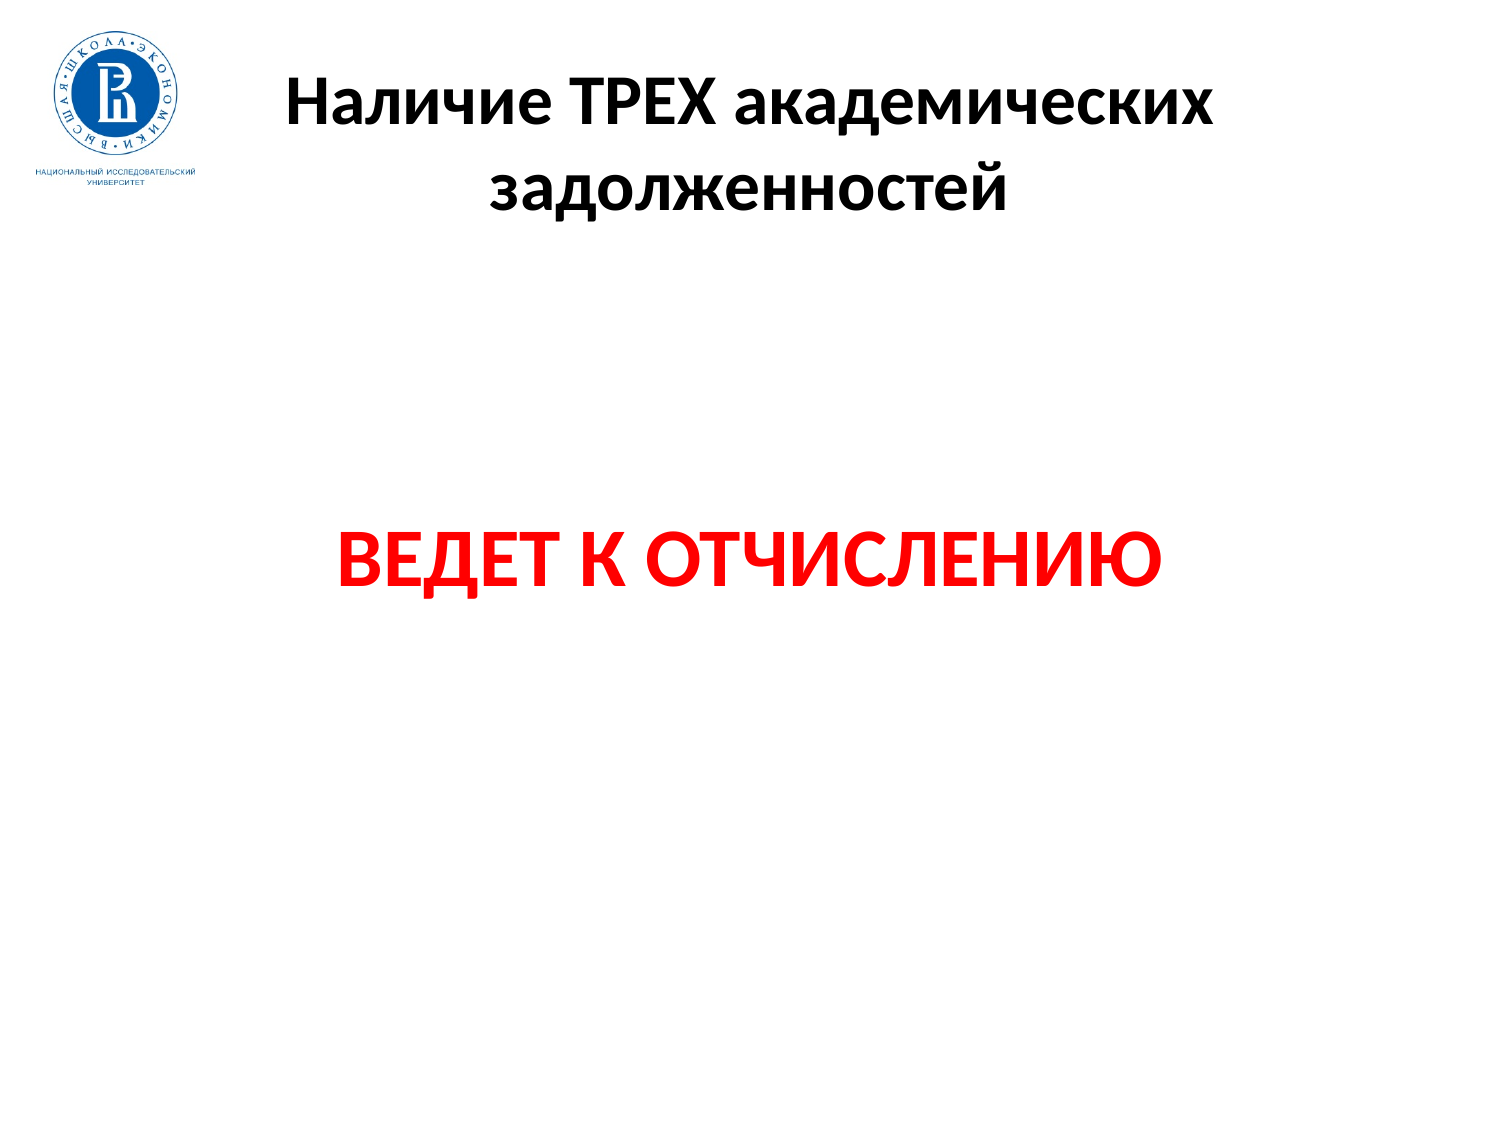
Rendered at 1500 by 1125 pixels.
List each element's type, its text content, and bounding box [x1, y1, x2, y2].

title Наличие ТРЕХ академических задолженностей [74, 44, 1426, 233]
picture [36, 31, 195, 185]
list ВЕДЕТ К ОТЧИСЛЕНИЮ [74, 262, 1426, 1006]
